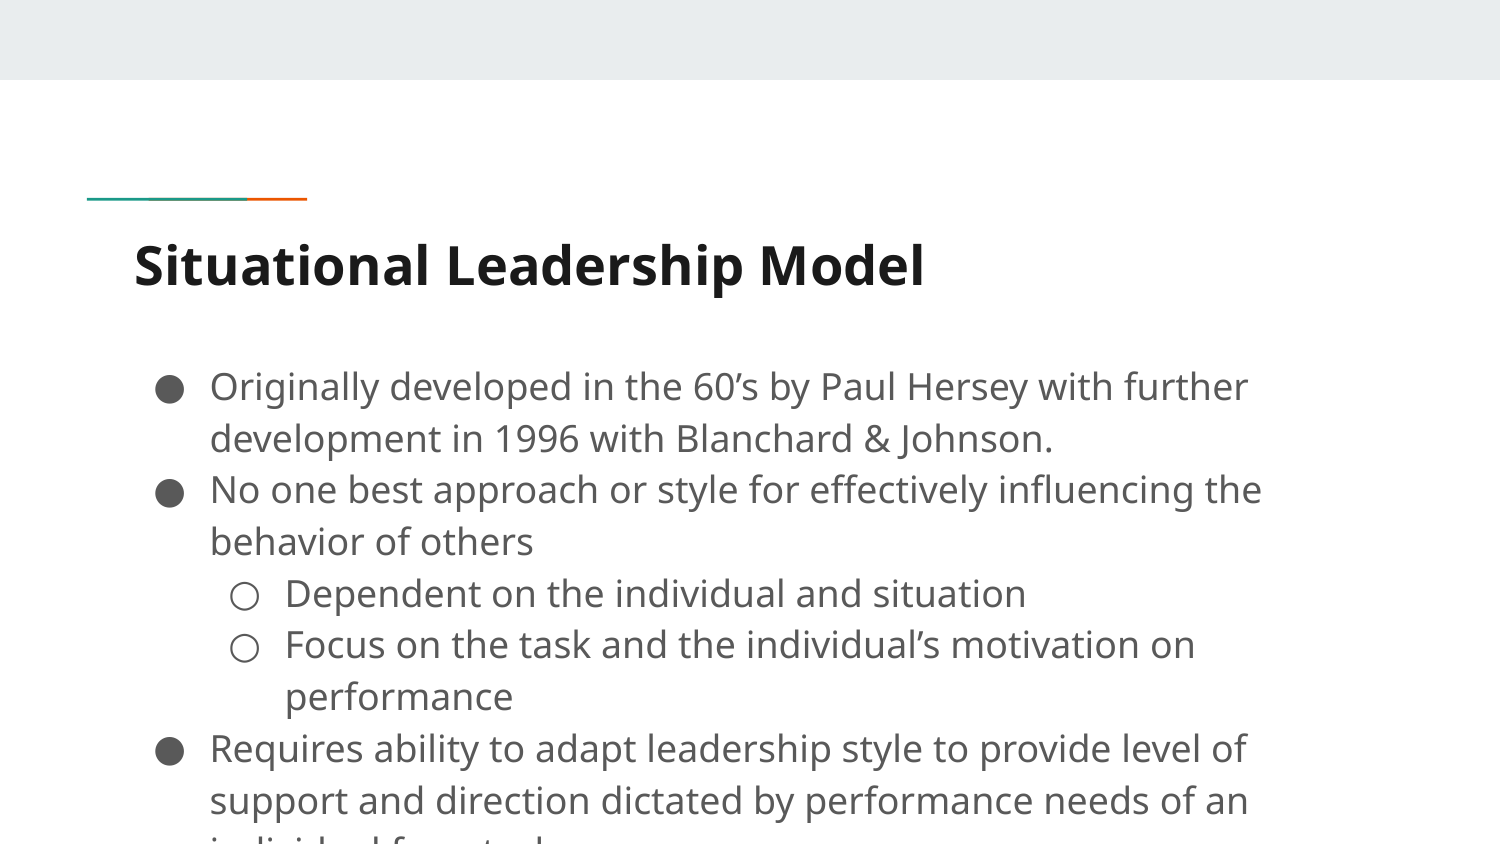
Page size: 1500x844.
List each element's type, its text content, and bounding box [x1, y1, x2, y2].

list Originally developed in the 60’s by Paul Hersey with further development in 1996 with Blanchard & Johnson. No one best approach or style for effectively influencing the behavior of others Dependent on the individual and situation Focus on the task and the individual’s motivation on performance Requires ability to adapt leadership style to provide level of support and direction dictated by performance needs of an individual for a task. https://www.youtube.com/watch?v=5qD_6yIKXbo [119, 341, 1381, 817]
title Situational Leadership Model [119, 216, 1381, 305]
